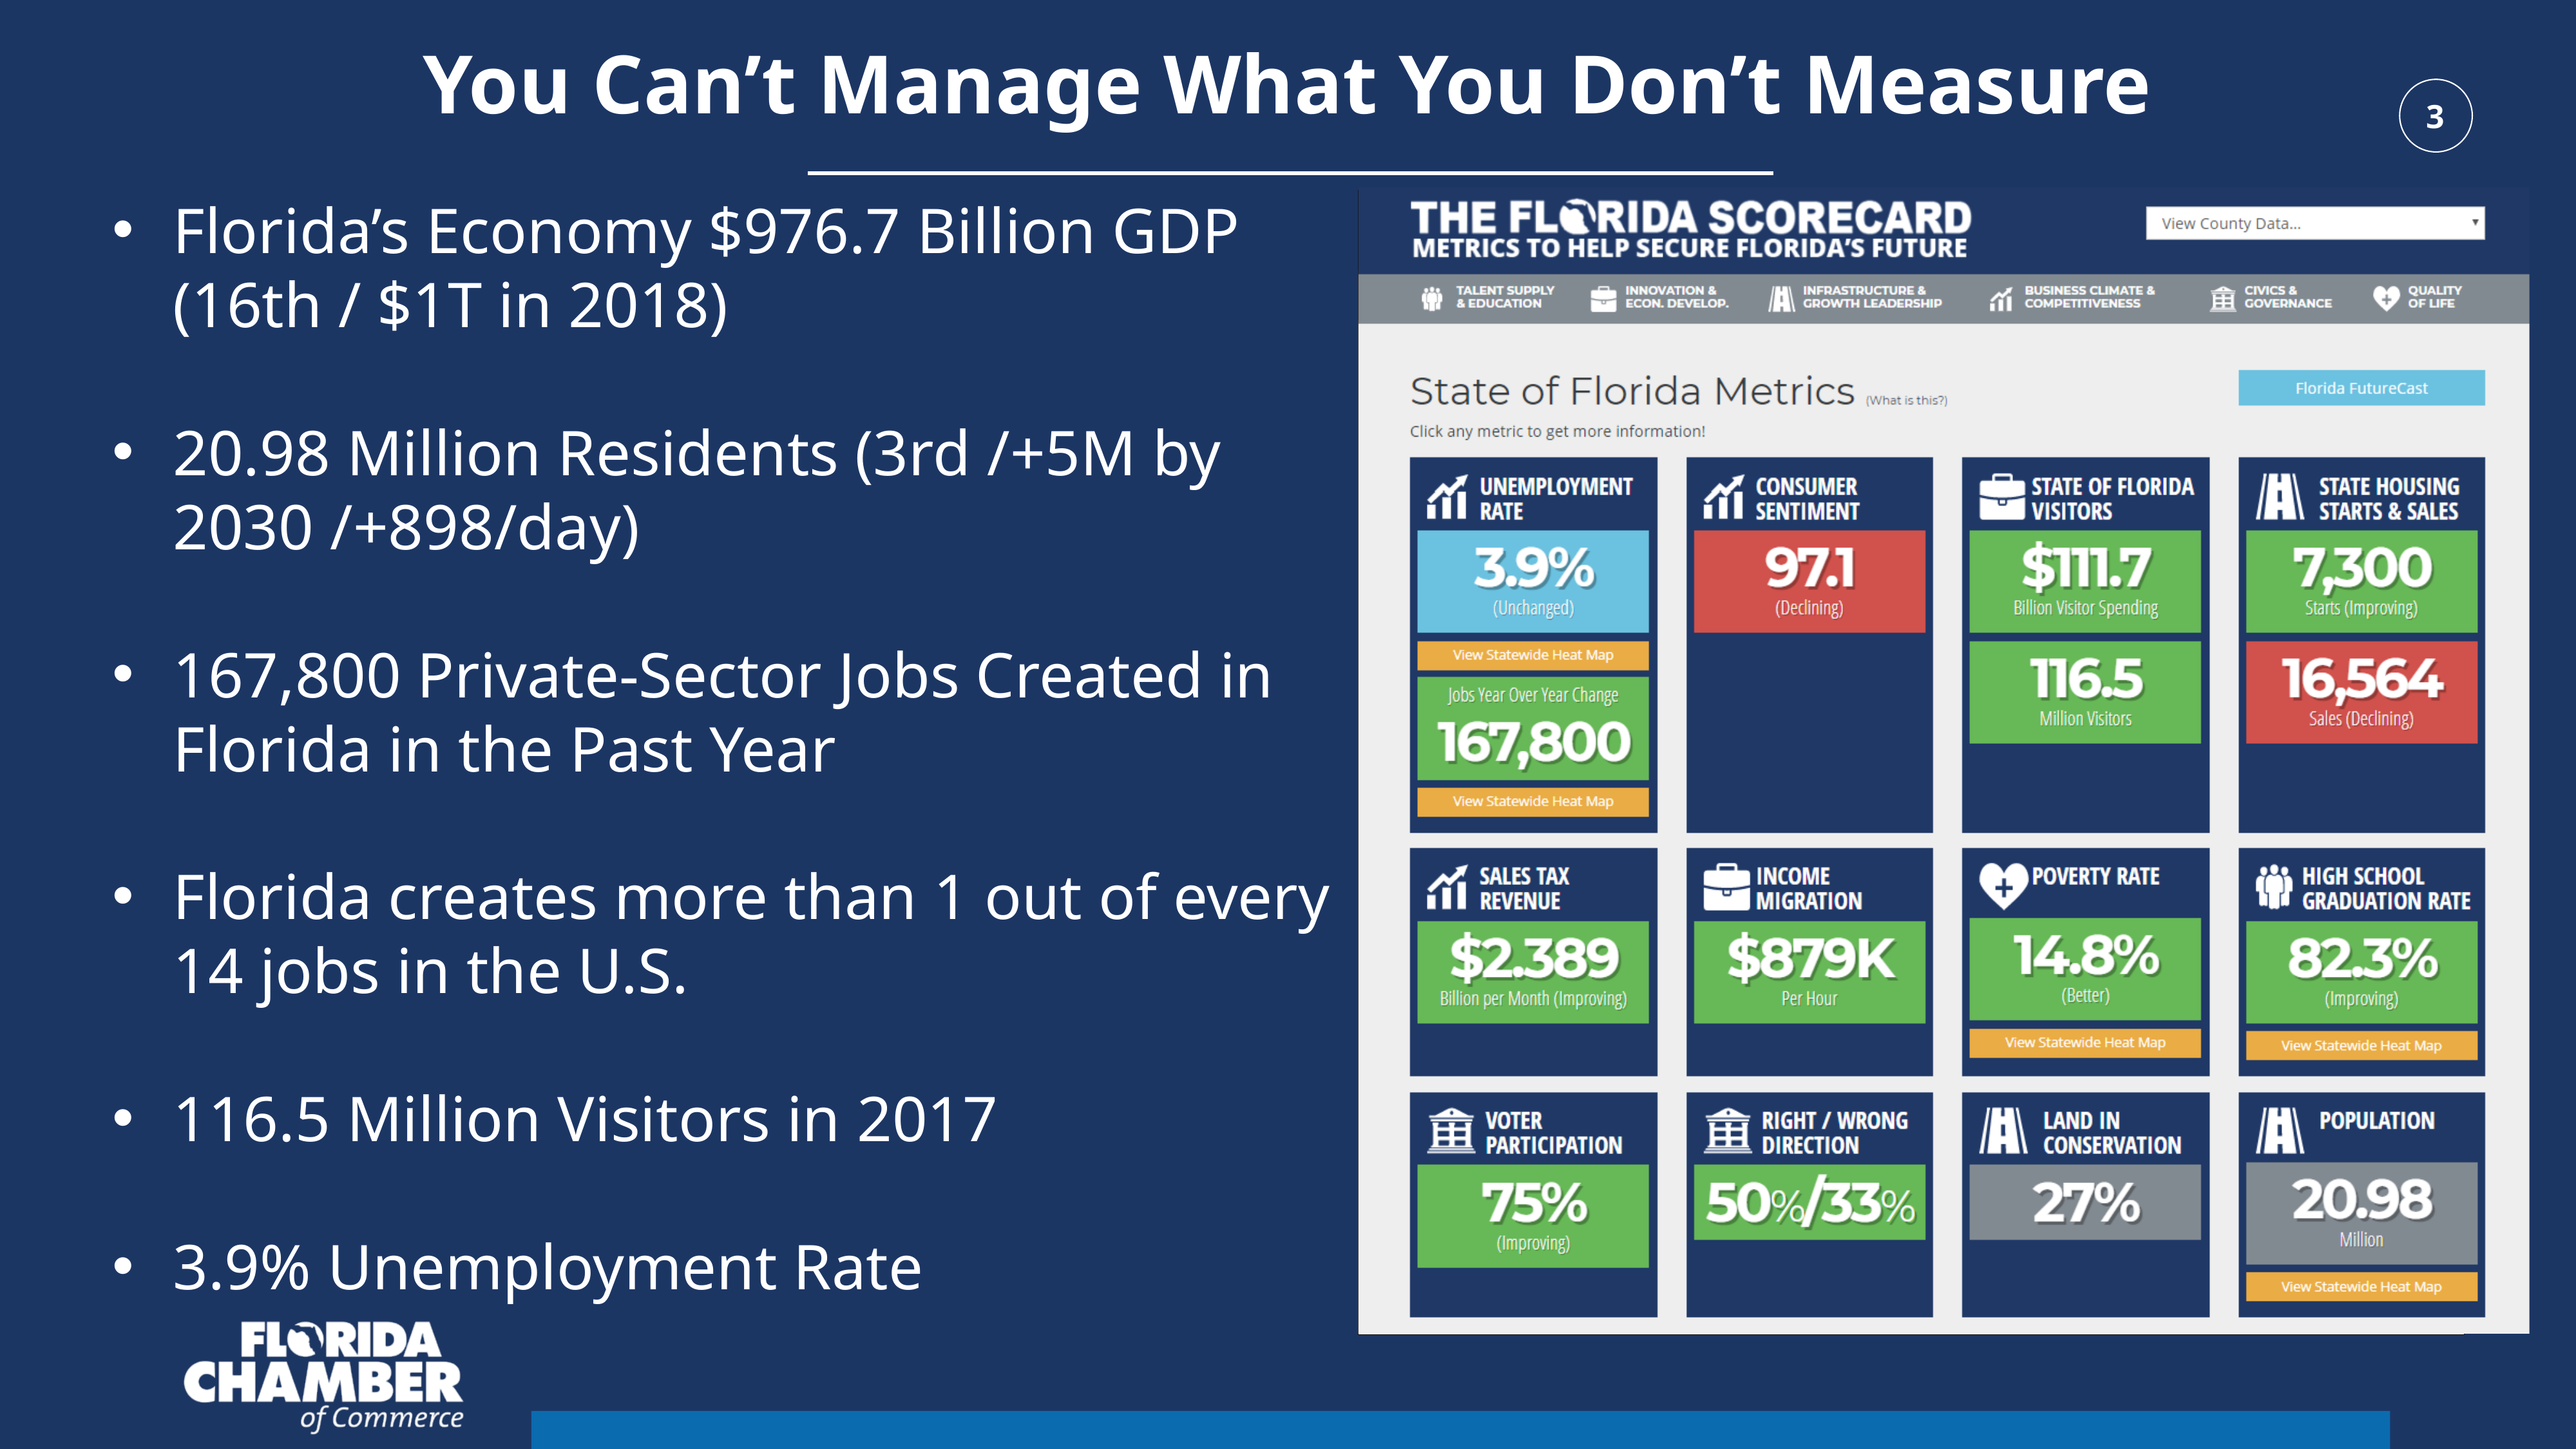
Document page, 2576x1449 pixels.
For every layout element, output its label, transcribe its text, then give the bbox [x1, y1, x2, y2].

text_box Florida’s Economy $976.7 Billion GDP (16th / $1T in 2018) 20.98 Million Residents (3rd /+5M by 2030 /+898/day) 167,800 Private-Sector Jobs Created in Florida in the Past Year Florida creates more than 1 out of every 14 jobs in the U.S. 116.5 Million Visitors in 2017 3.9% Unemployment Rate [93, 182, 1359, 1386]
text_box You Can’t Manage What You Don’t Measure [403, 34, 2172, 141]
picture [177, 1386, 471, 1447]
picture [1358, 187, 2530, 1335]
